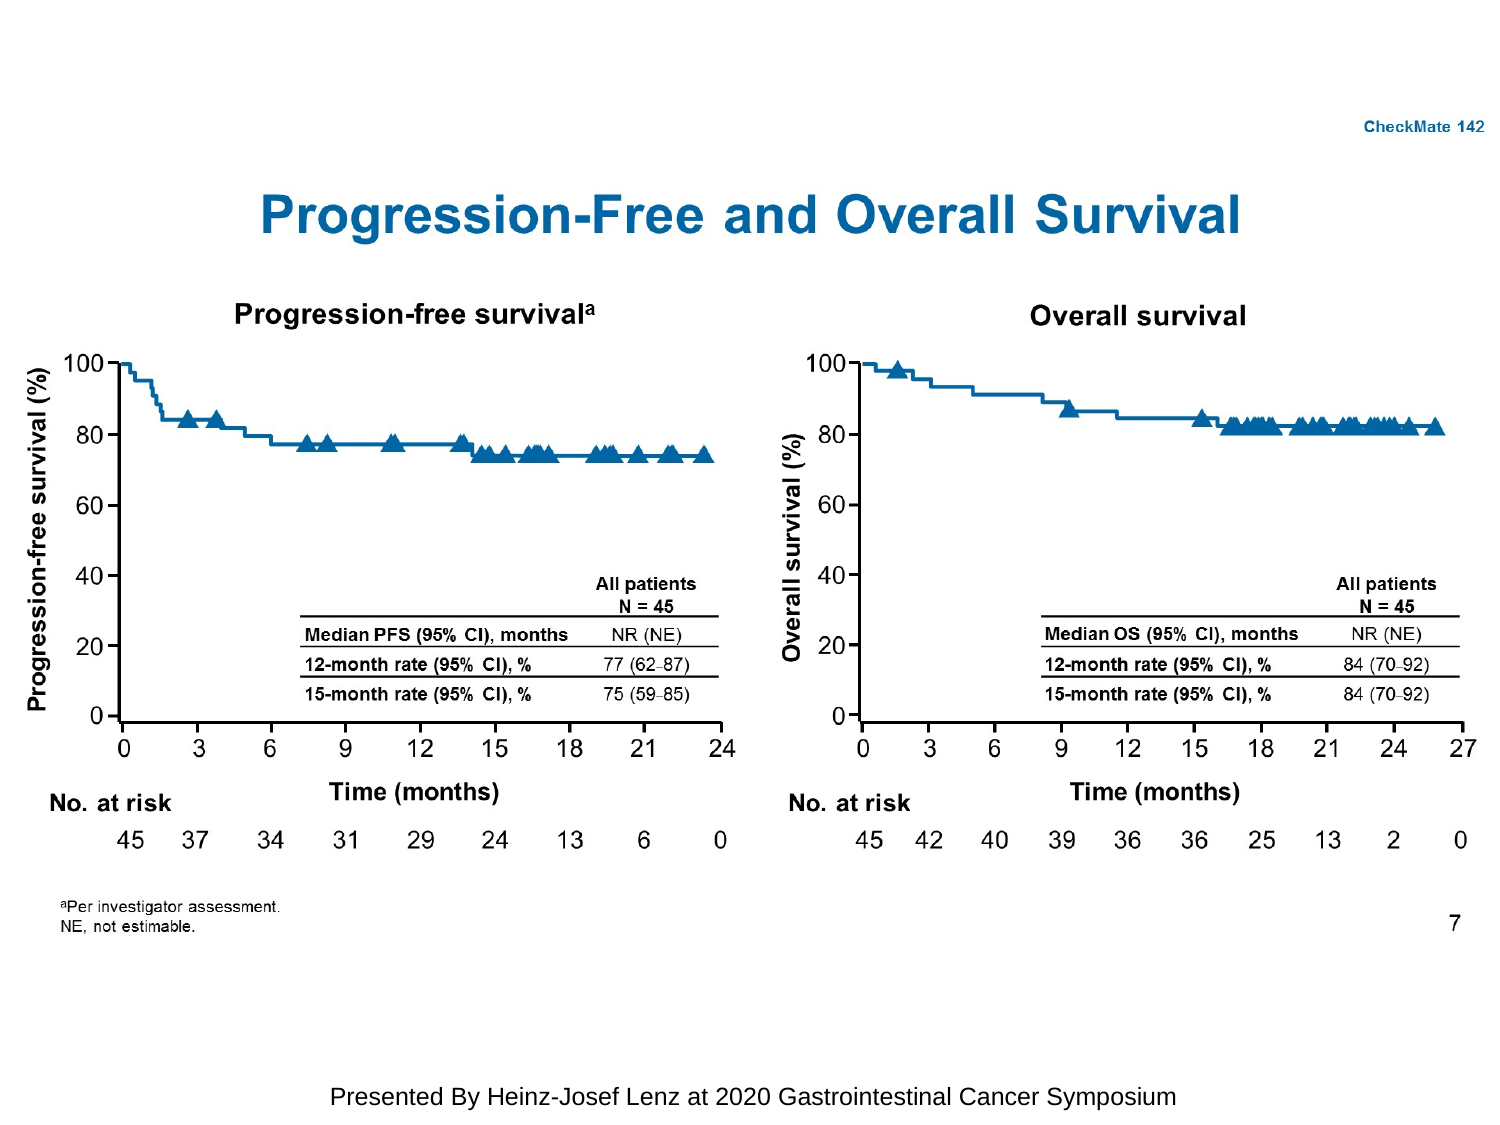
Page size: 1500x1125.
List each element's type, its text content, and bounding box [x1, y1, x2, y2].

picture [0, 109, 1500, 955]
text_box Presented By Heinz-Josef Lenz at 2020 Gastrointestinal Cancer Symposium [29, 1062, 1480, 1125]
